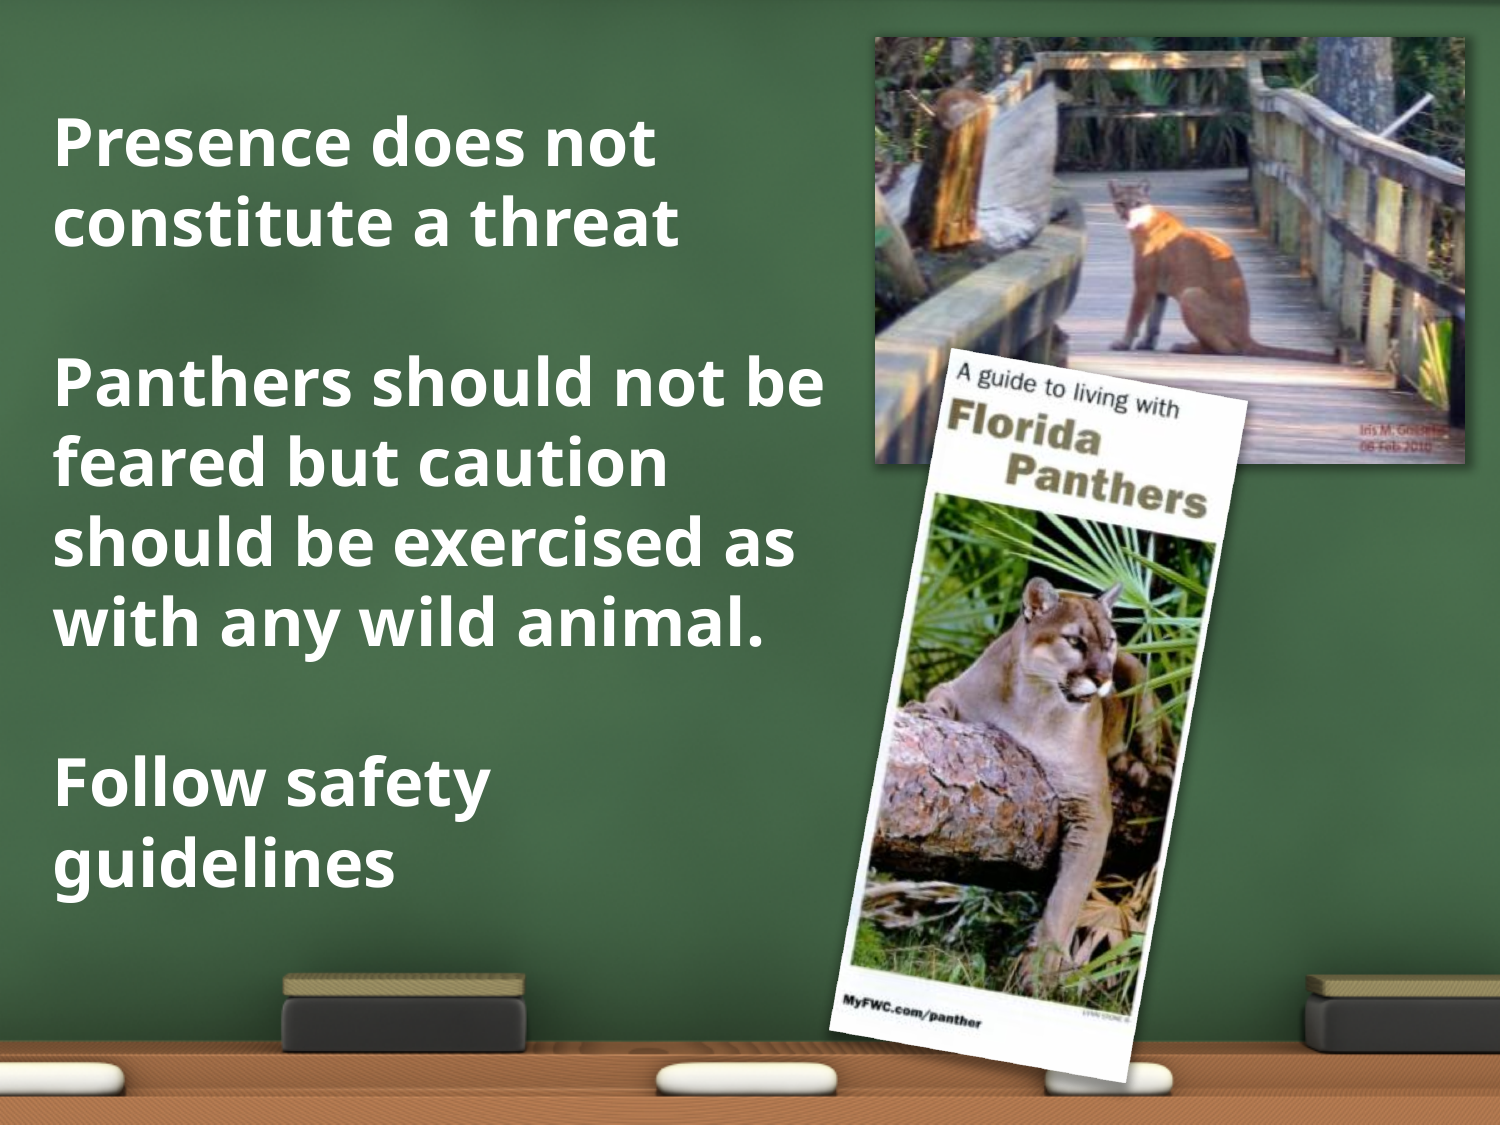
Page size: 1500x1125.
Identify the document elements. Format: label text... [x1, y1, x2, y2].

text_box Presence does not constitute a threat Panthers should not be feared but caution should be exercised as with any wild animal. Follow safety guidelines [37, 87, 850, 913]
picture [0, 0, 1500, 1125]
